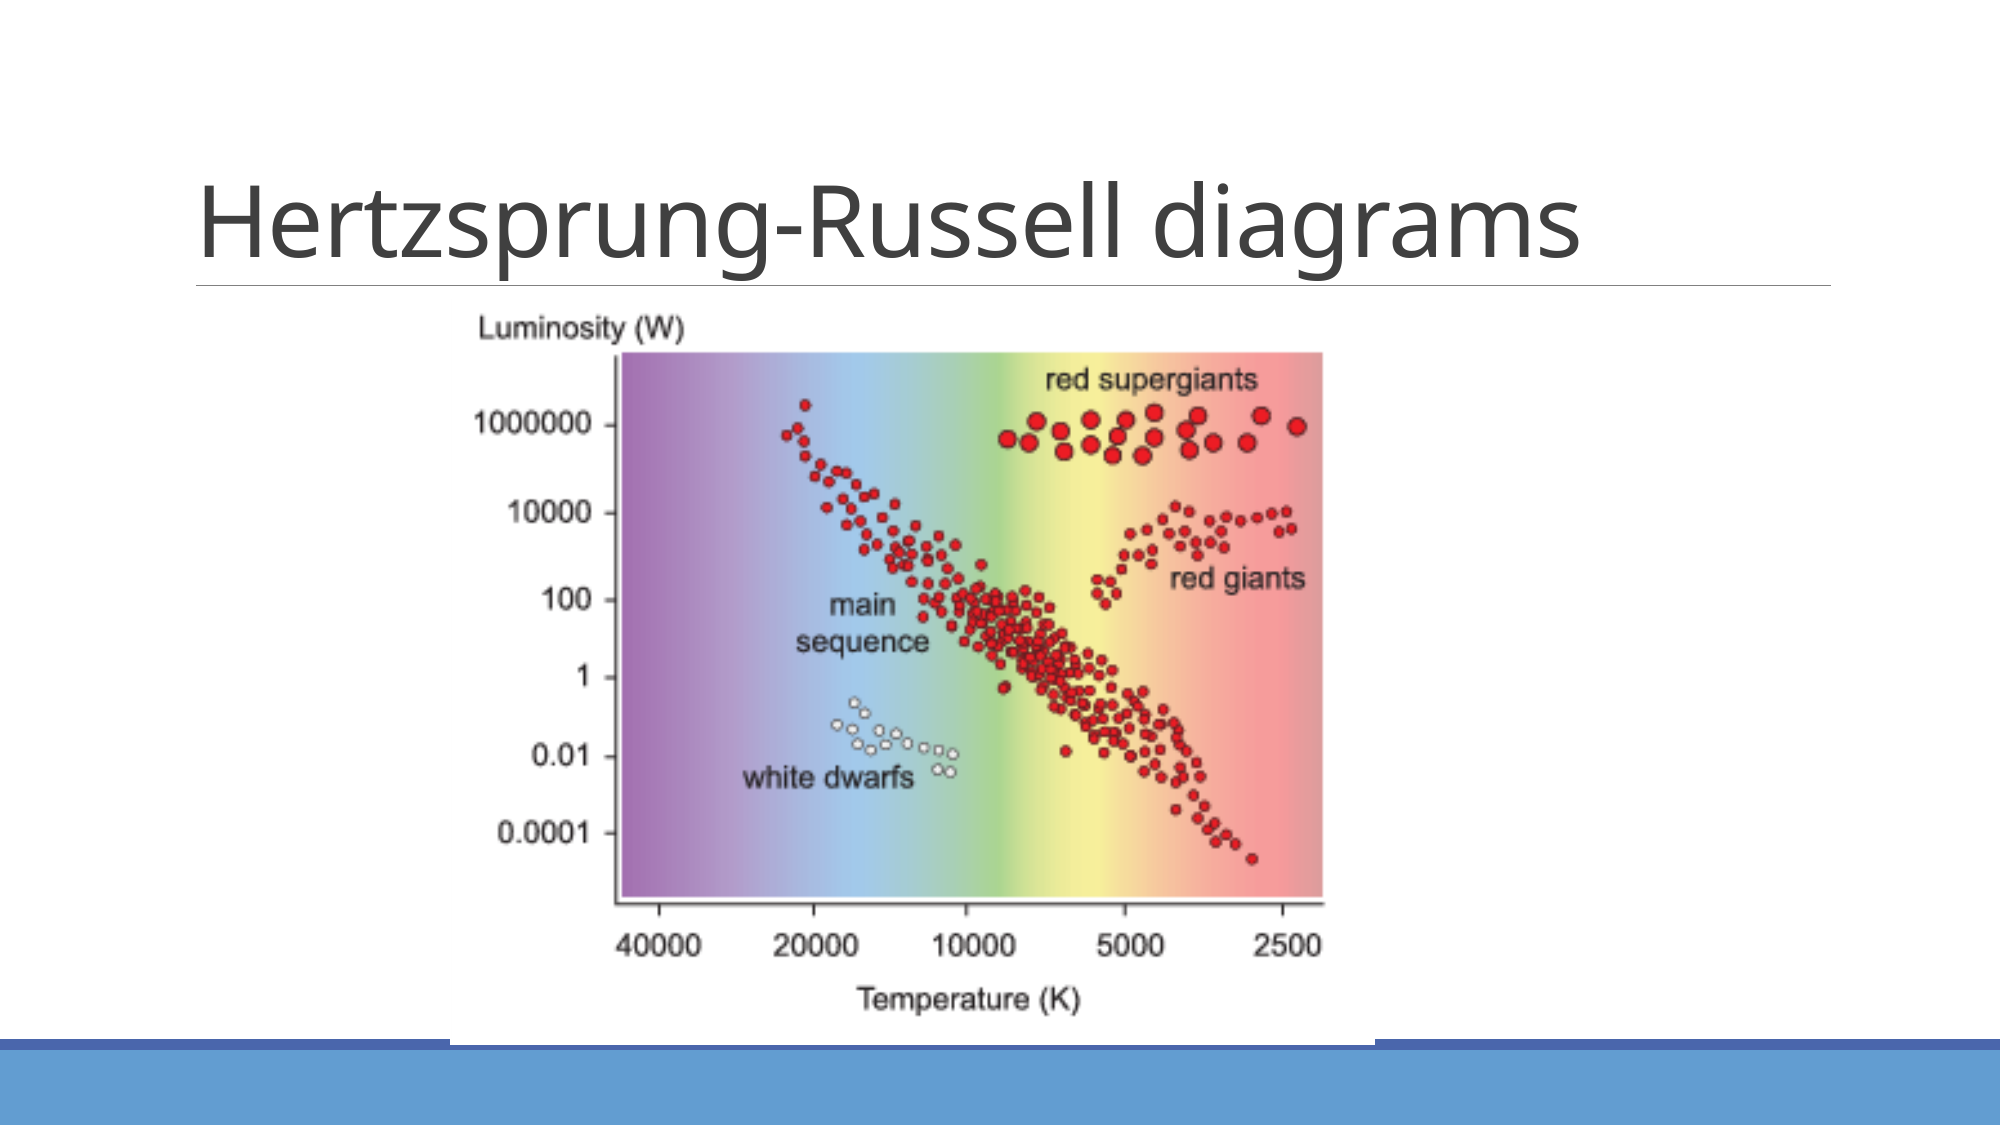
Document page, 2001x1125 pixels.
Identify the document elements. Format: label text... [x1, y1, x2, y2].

title Hertzsprung-Russell diagrams [180, 47, 1830, 285]
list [449, 299, 1376, 1046]
